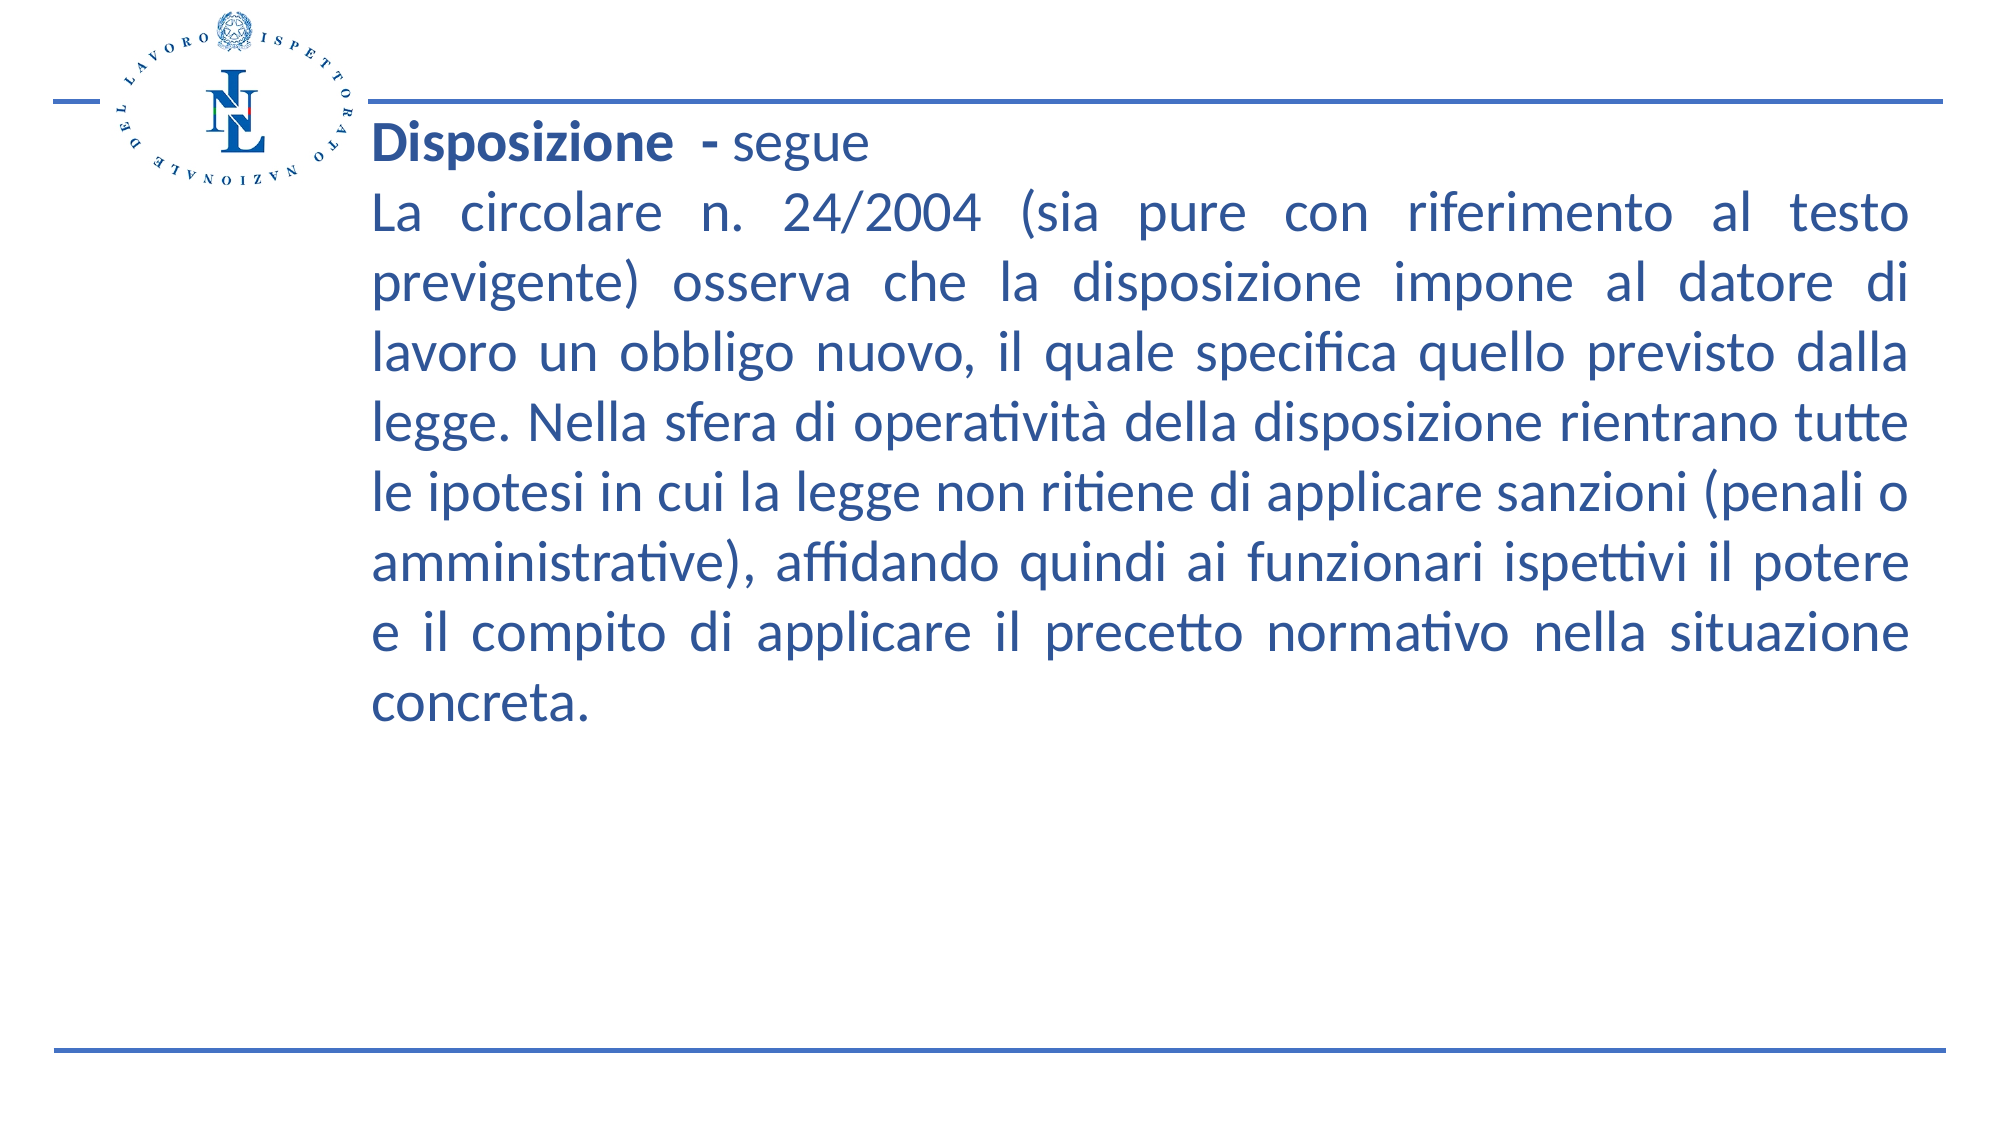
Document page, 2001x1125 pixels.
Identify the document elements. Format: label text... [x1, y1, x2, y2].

text_box Disposizione - segue La circolare n. 24/2004 (sia pure con riferimento al testo previgente) osserva che la disposizione impone al datore di lavoro un obbligo nuovo, il quale specifica quello previsto dalla legge. Nella sfera di operatività della disposizione rientrano tutte le ipotesi in cui la legge non ritiene di applicare sanzioni (penali o amministrative), affidando quindi ai funzionari ispettivi il potere e il compito di applicare il precetto normativo nella situazione concreta. [356, 95, 1926, 741]
picture [100, 0, 368, 201]
